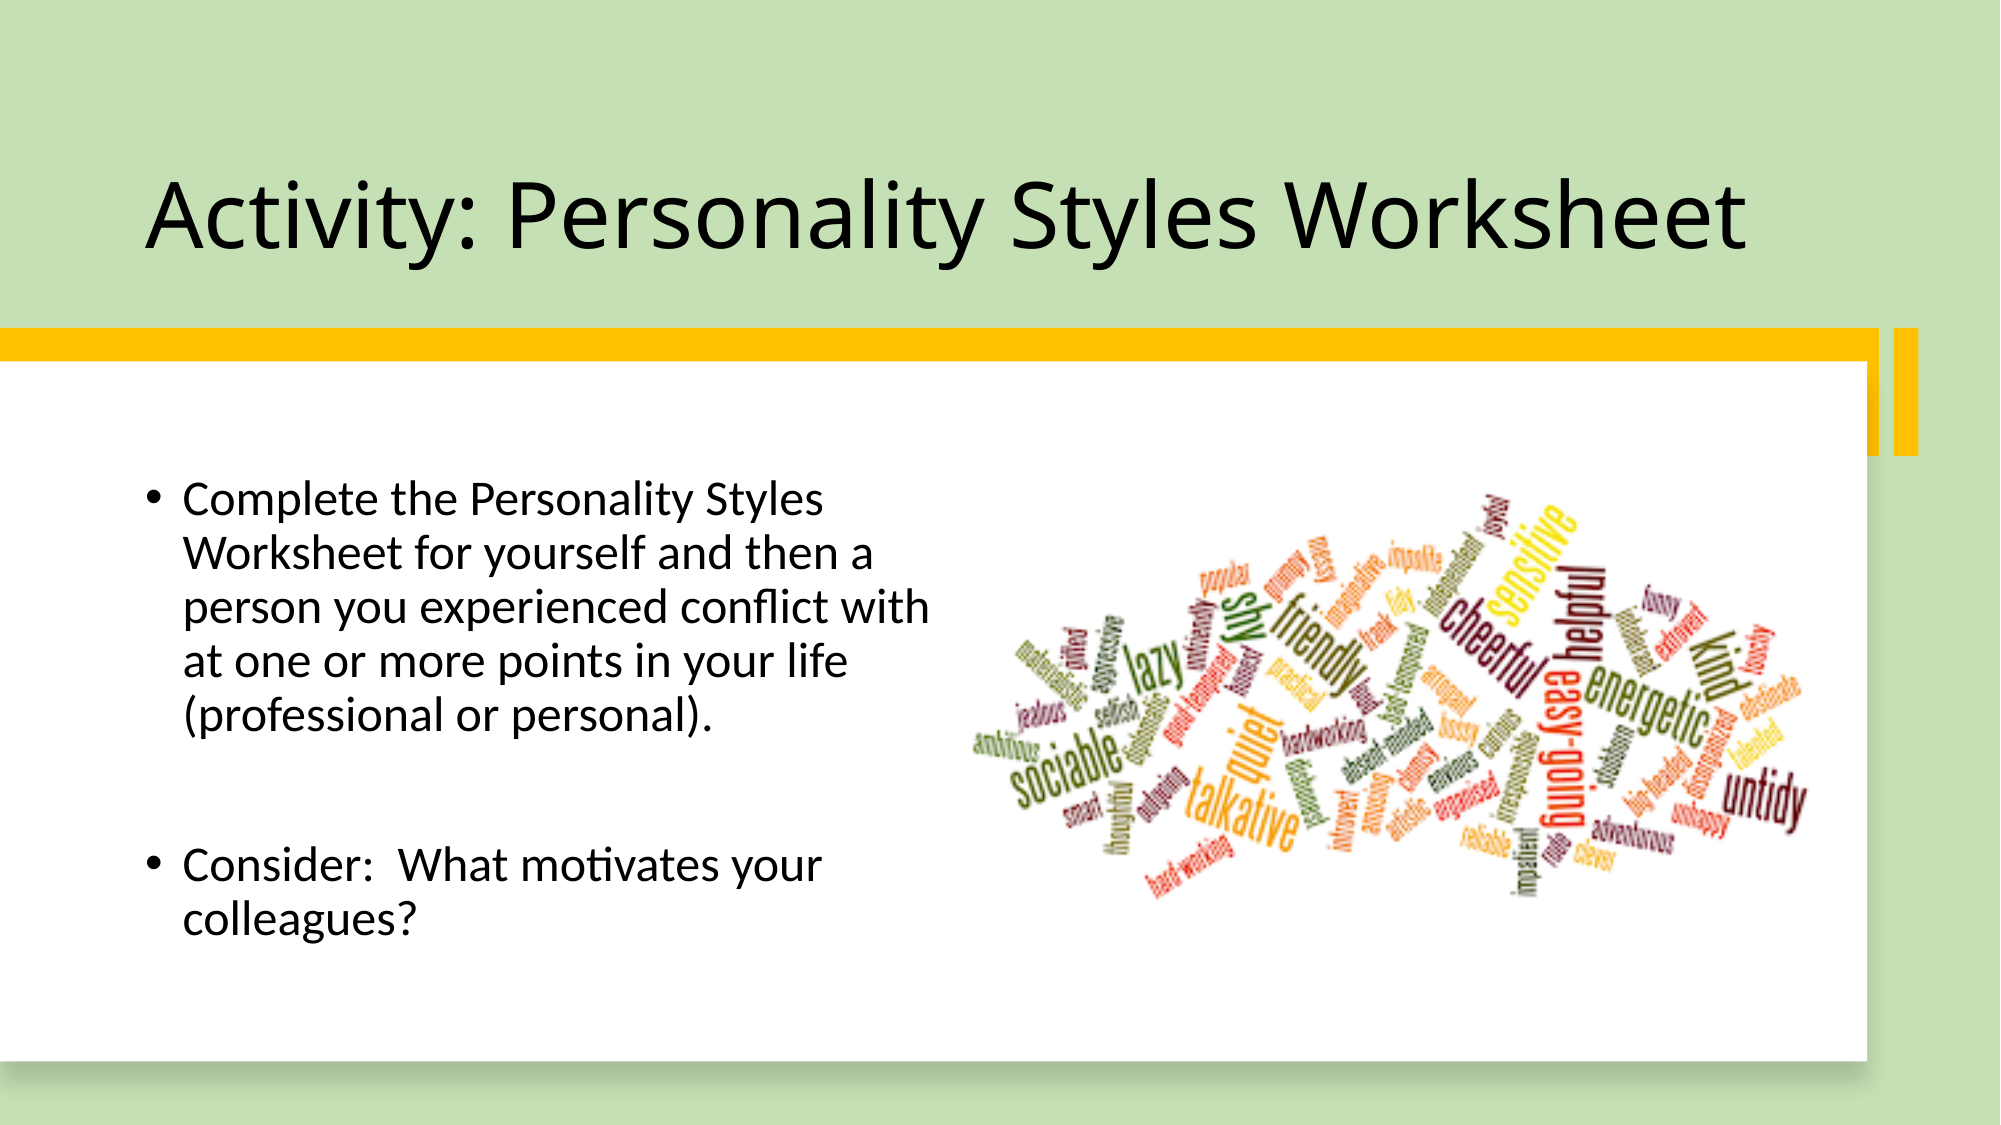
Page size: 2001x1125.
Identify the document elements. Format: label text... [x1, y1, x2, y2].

text_box [1893, 327, 1919, 457]
title Activity: Personality Styles Worksheet [130, 63, 1782, 277]
text_box [0, 360, 1868, 1062]
text_box [0, 327, 1880, 404]
picture [969, 485, 1815, 940]
list Complete the Personality Styles Worksheet for yourself and then a person you experienced conflict with at one or more points in your life (professional or personal). Consider: What motivates your colleagues? [130, 426, 970, 993]
text_box [0, 0, 2000, 1125]
